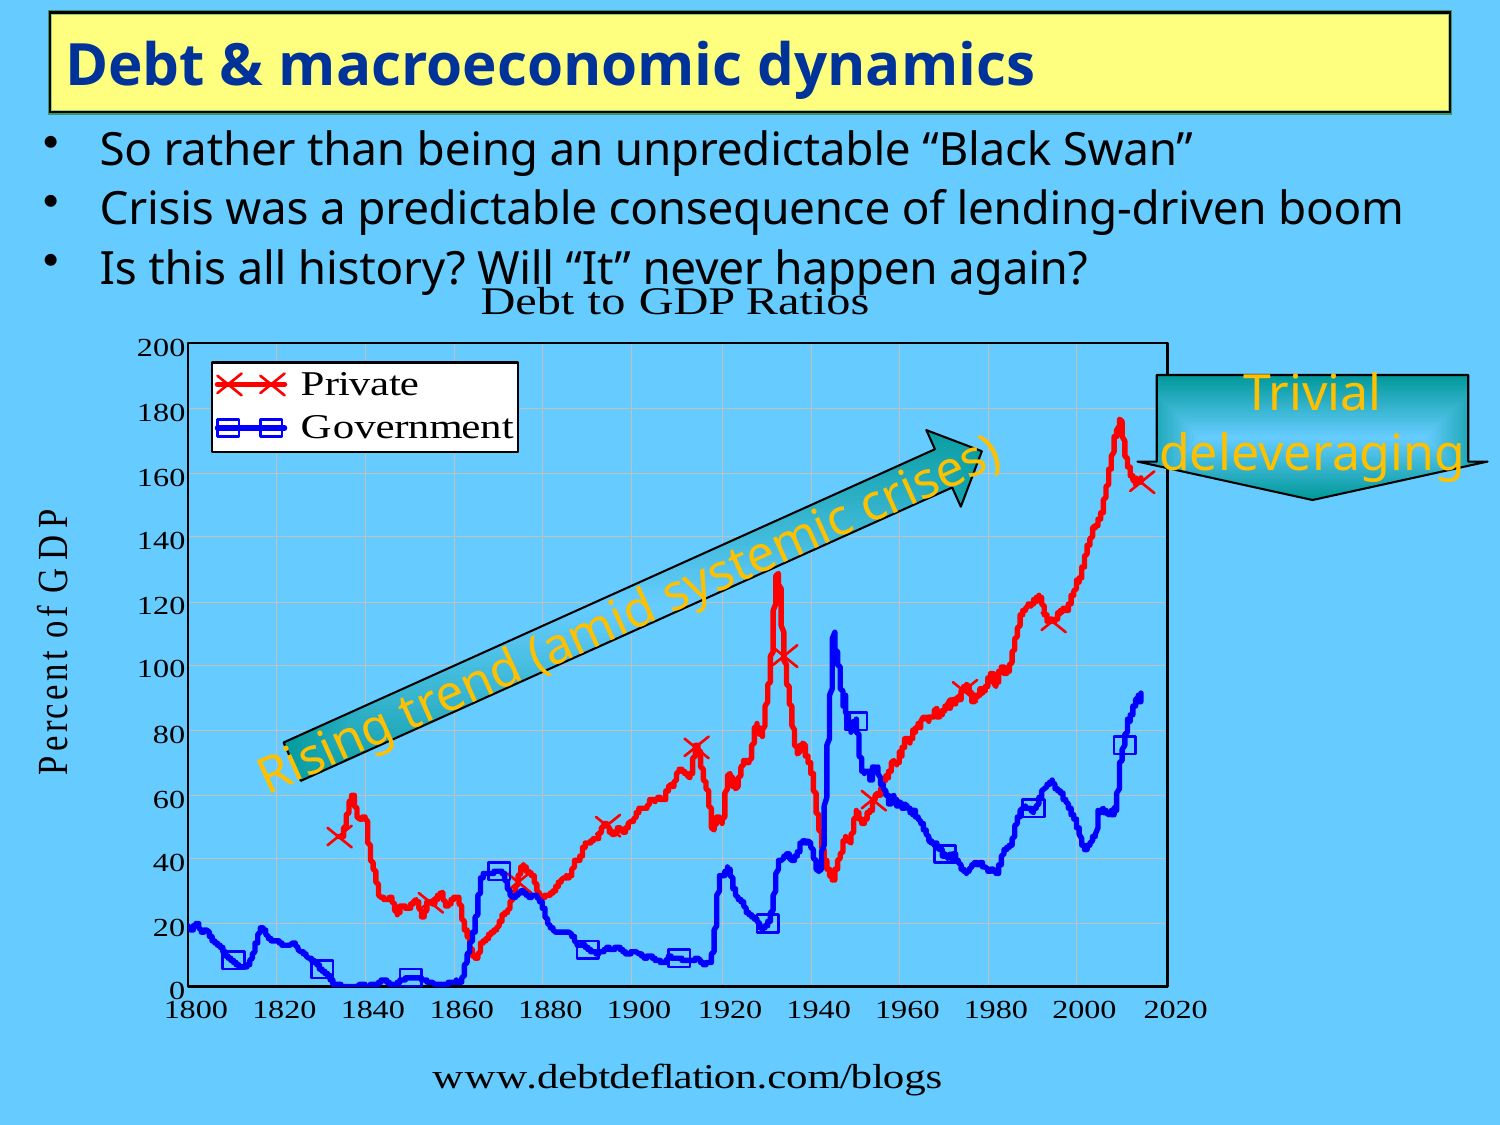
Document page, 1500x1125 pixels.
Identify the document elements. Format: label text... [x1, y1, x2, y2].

picture [0, 253, 1238, 1113]
title Debt & macroeconomic dynamics [49, 11, 1451, 112]
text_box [1439, 468, 1460, 481]
list So rather than being an unpredictable “Black Swan” Crisis was a predictable consequence of lending-driven boom Is this all history? Will “It” never happen again? [37, 112, 1475, 300]
text_box Trivial deleveraging [1241, 375, 1488, 501]
